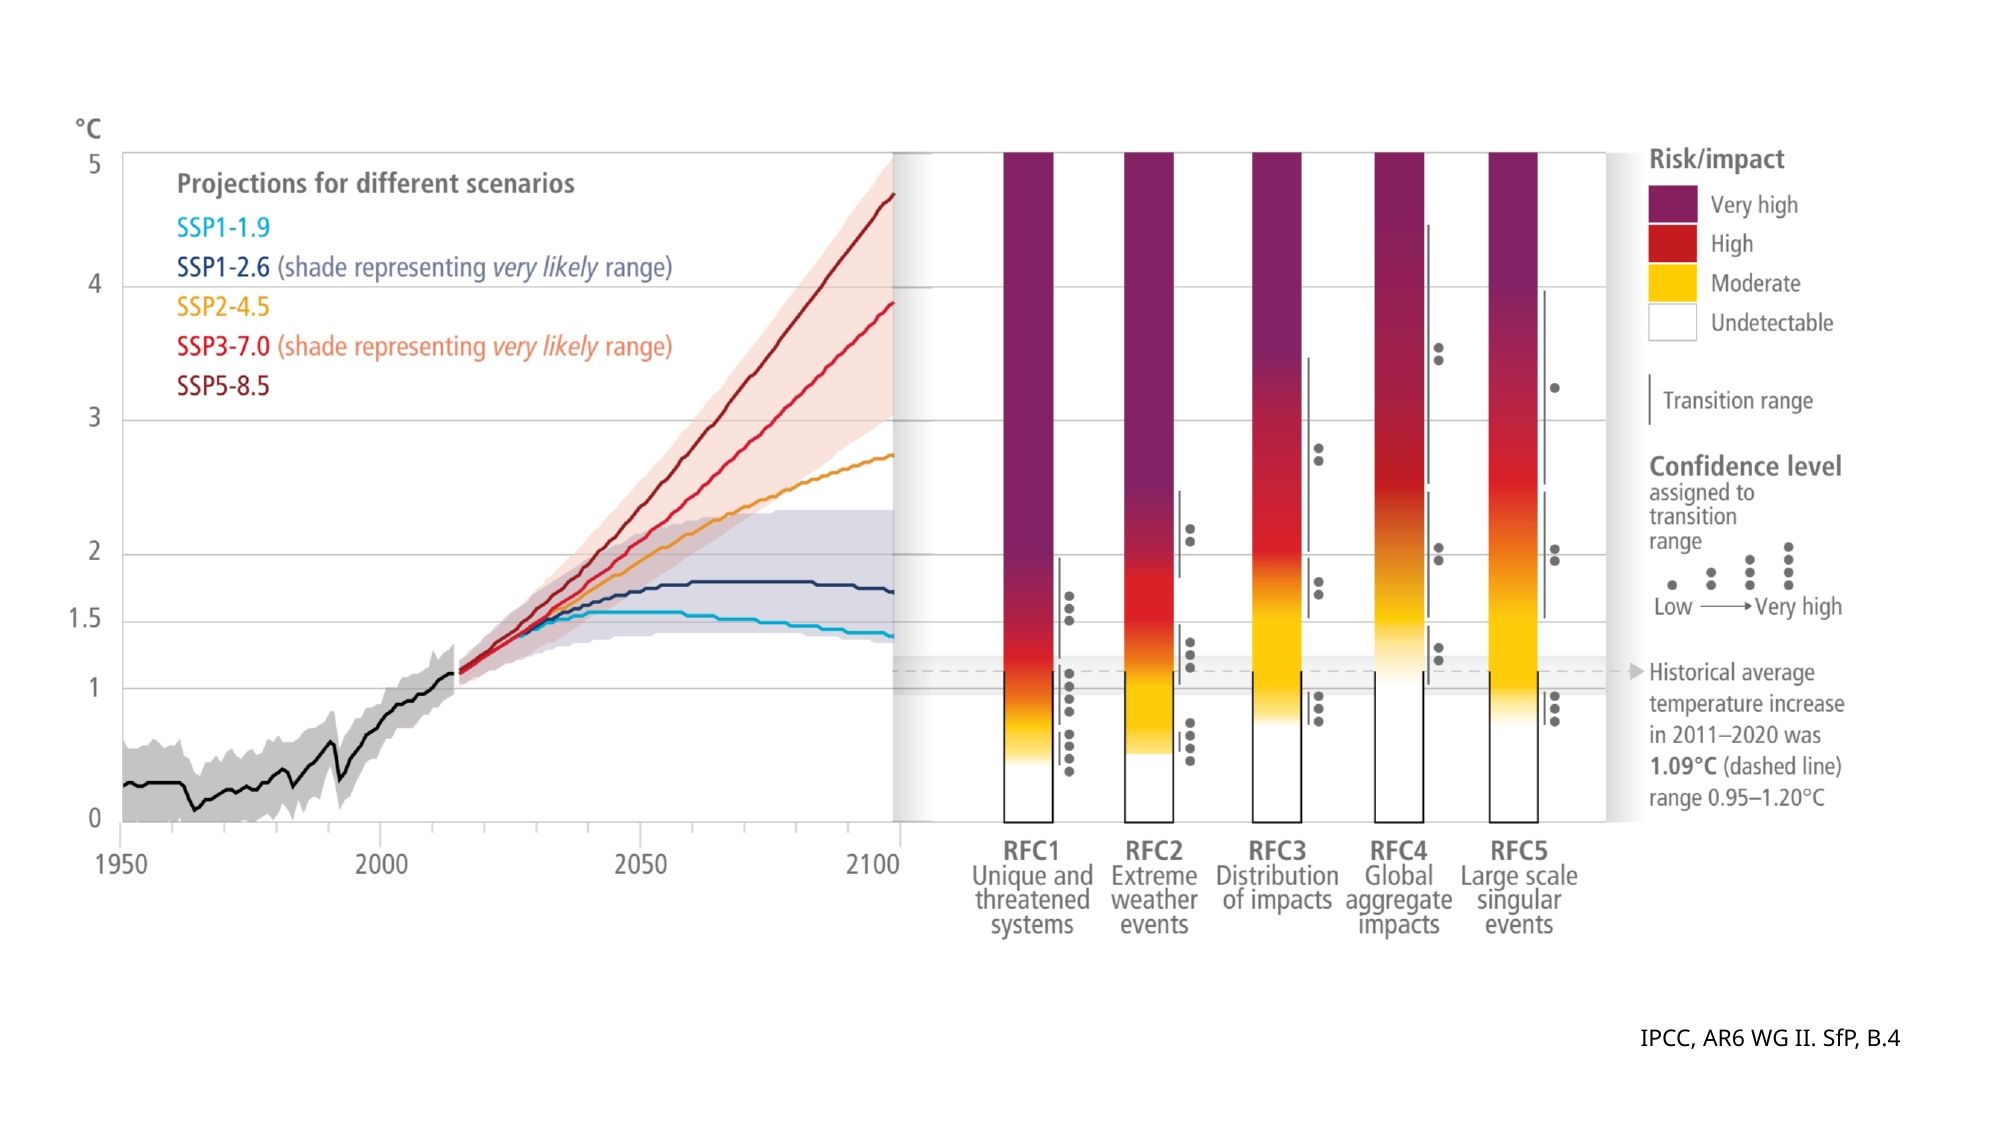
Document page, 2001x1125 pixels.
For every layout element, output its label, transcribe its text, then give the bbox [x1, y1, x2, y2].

picture [35, 107, 1895, 942]
text_box IPCC, AR6 WG II. SfP, B.4 [1625, 1016, 2000, 1059]
